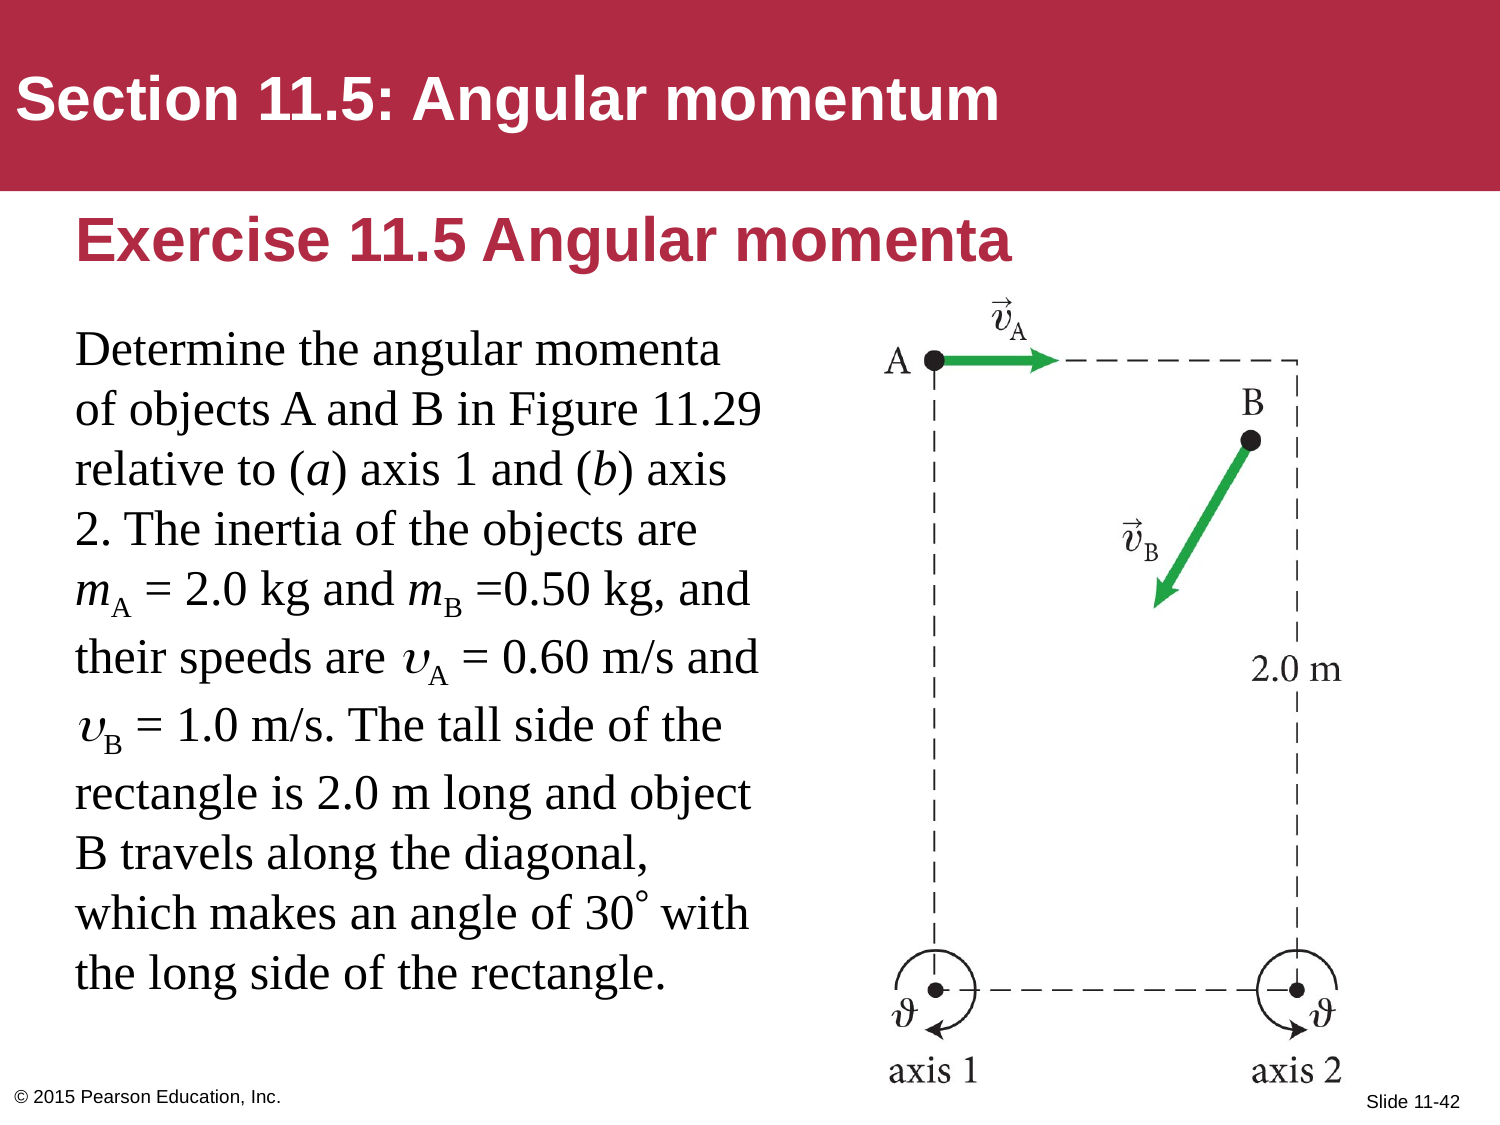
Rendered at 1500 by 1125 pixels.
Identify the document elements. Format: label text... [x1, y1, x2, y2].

list Section 11.5: Angular momentum [0, 0, 1500, 190]
picture [876, 289, 1350, 1086]
footer © 2015 Pearson Education, Inc. [14, 1084, 900, 1115]
title Exercise 11.5 Angular momenta [0, 191, 1500, 283]
list Determine the angular momenta of objects A and B in Figure 11.29 relative to (a) axis 1 and (b) axis 2. The inertia of the objects are mA = 2.0 kg and mB =0.50 kg, and their speeds are A = 0.60 m/s and B = 1.0 m/s. The tall side of the rectangle is 2.0 m long and object B travels along the diagonal, which makes an angle of 30 with the long side of the rectangle. [59, 307, 786, 1082]
